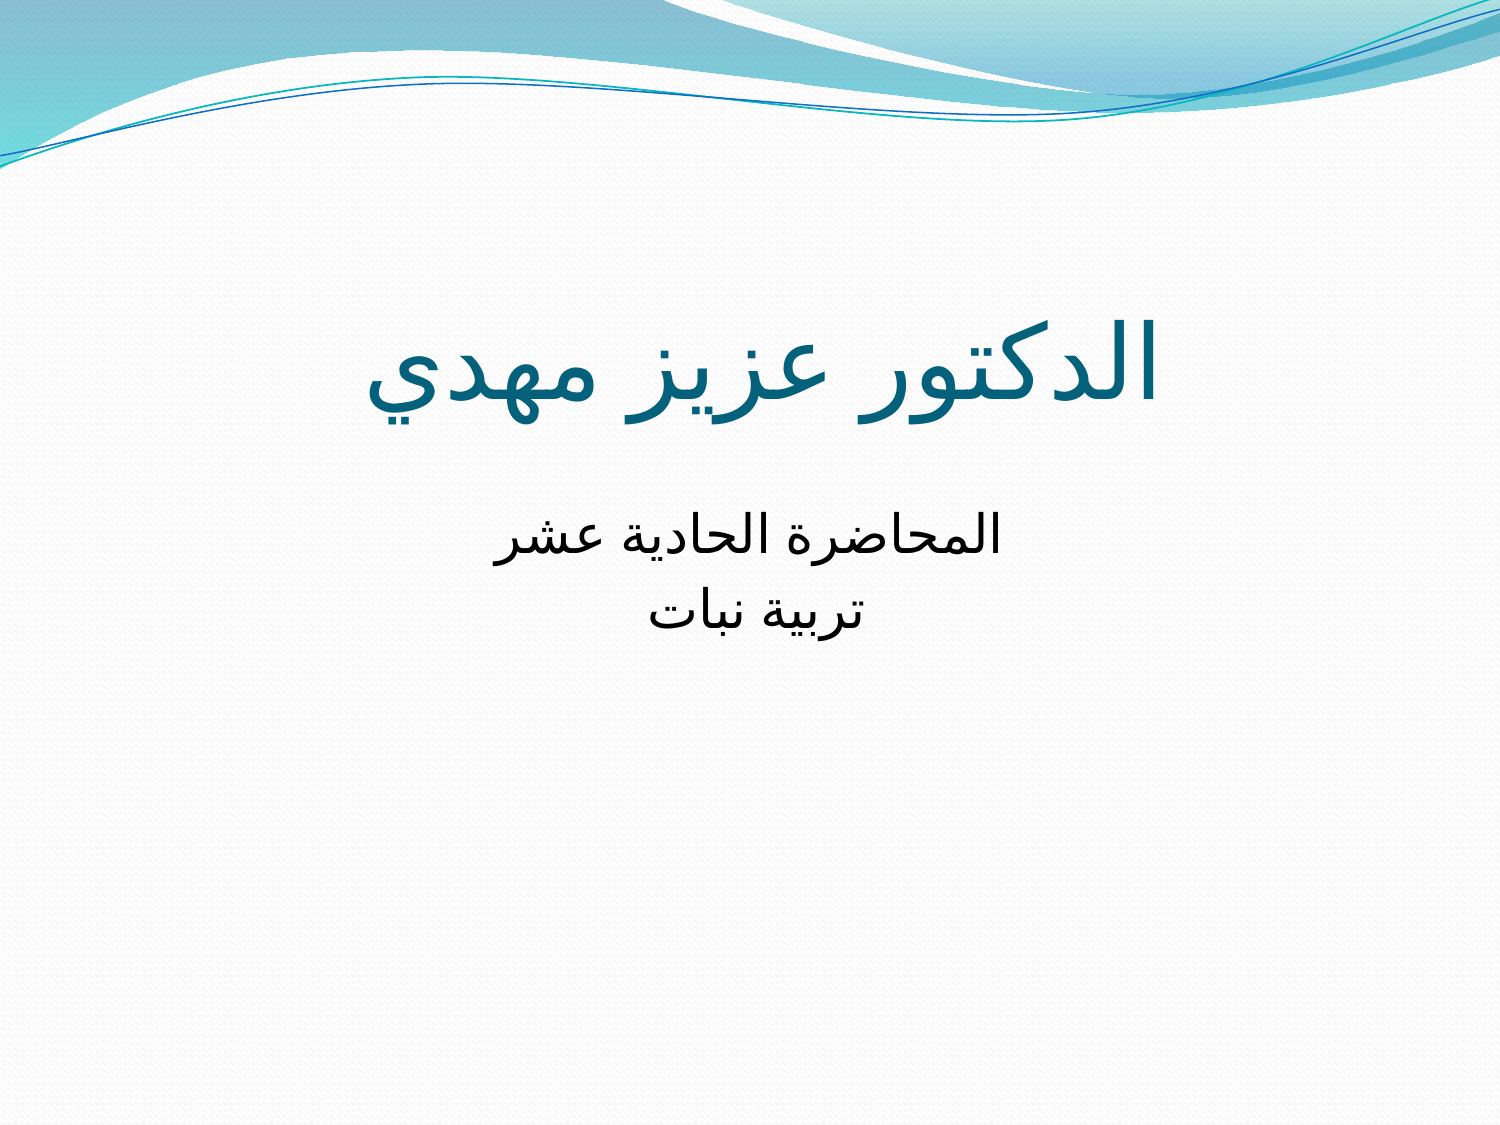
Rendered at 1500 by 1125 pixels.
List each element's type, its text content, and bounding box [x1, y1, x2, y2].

title الدكتور عزيز مهدي [75, 115, 1425, 421]
list المحاضرة الحادية عشر تربية نبات [75, 491, 1425, 1038]
